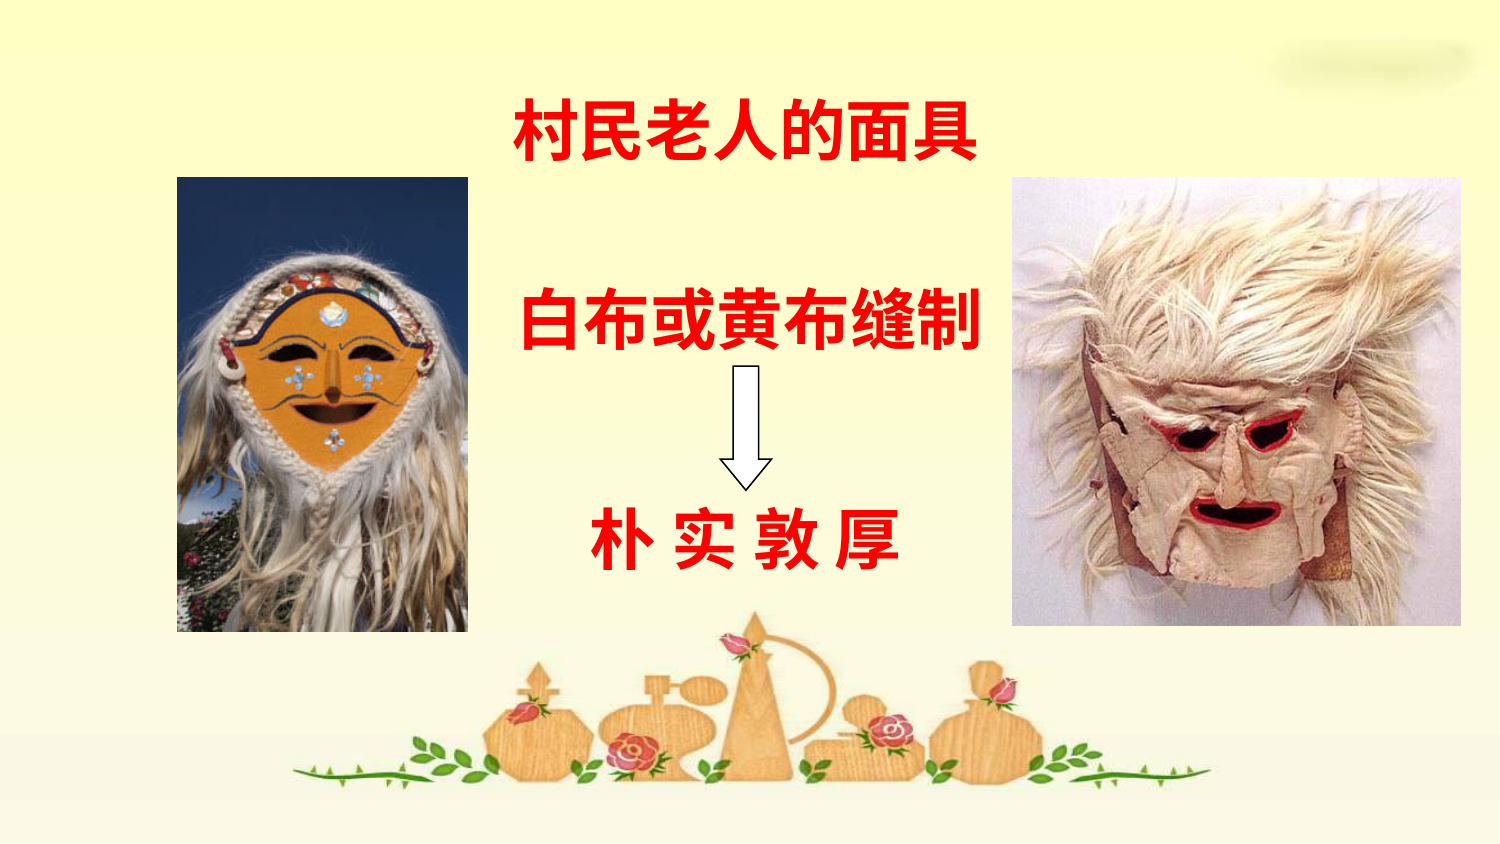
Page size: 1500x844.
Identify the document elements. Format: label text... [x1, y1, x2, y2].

text_box [720, 366, 772, 490]
text_box 白布或黄布缝制 [472, 270, 1006, 365]
picture [0, 0, 1500, 844]
text_box 朴 实 敦 厚 [472, 490, 1006, 585]
text_box 村民老人的面具 [385, 81, 1107, 176]
